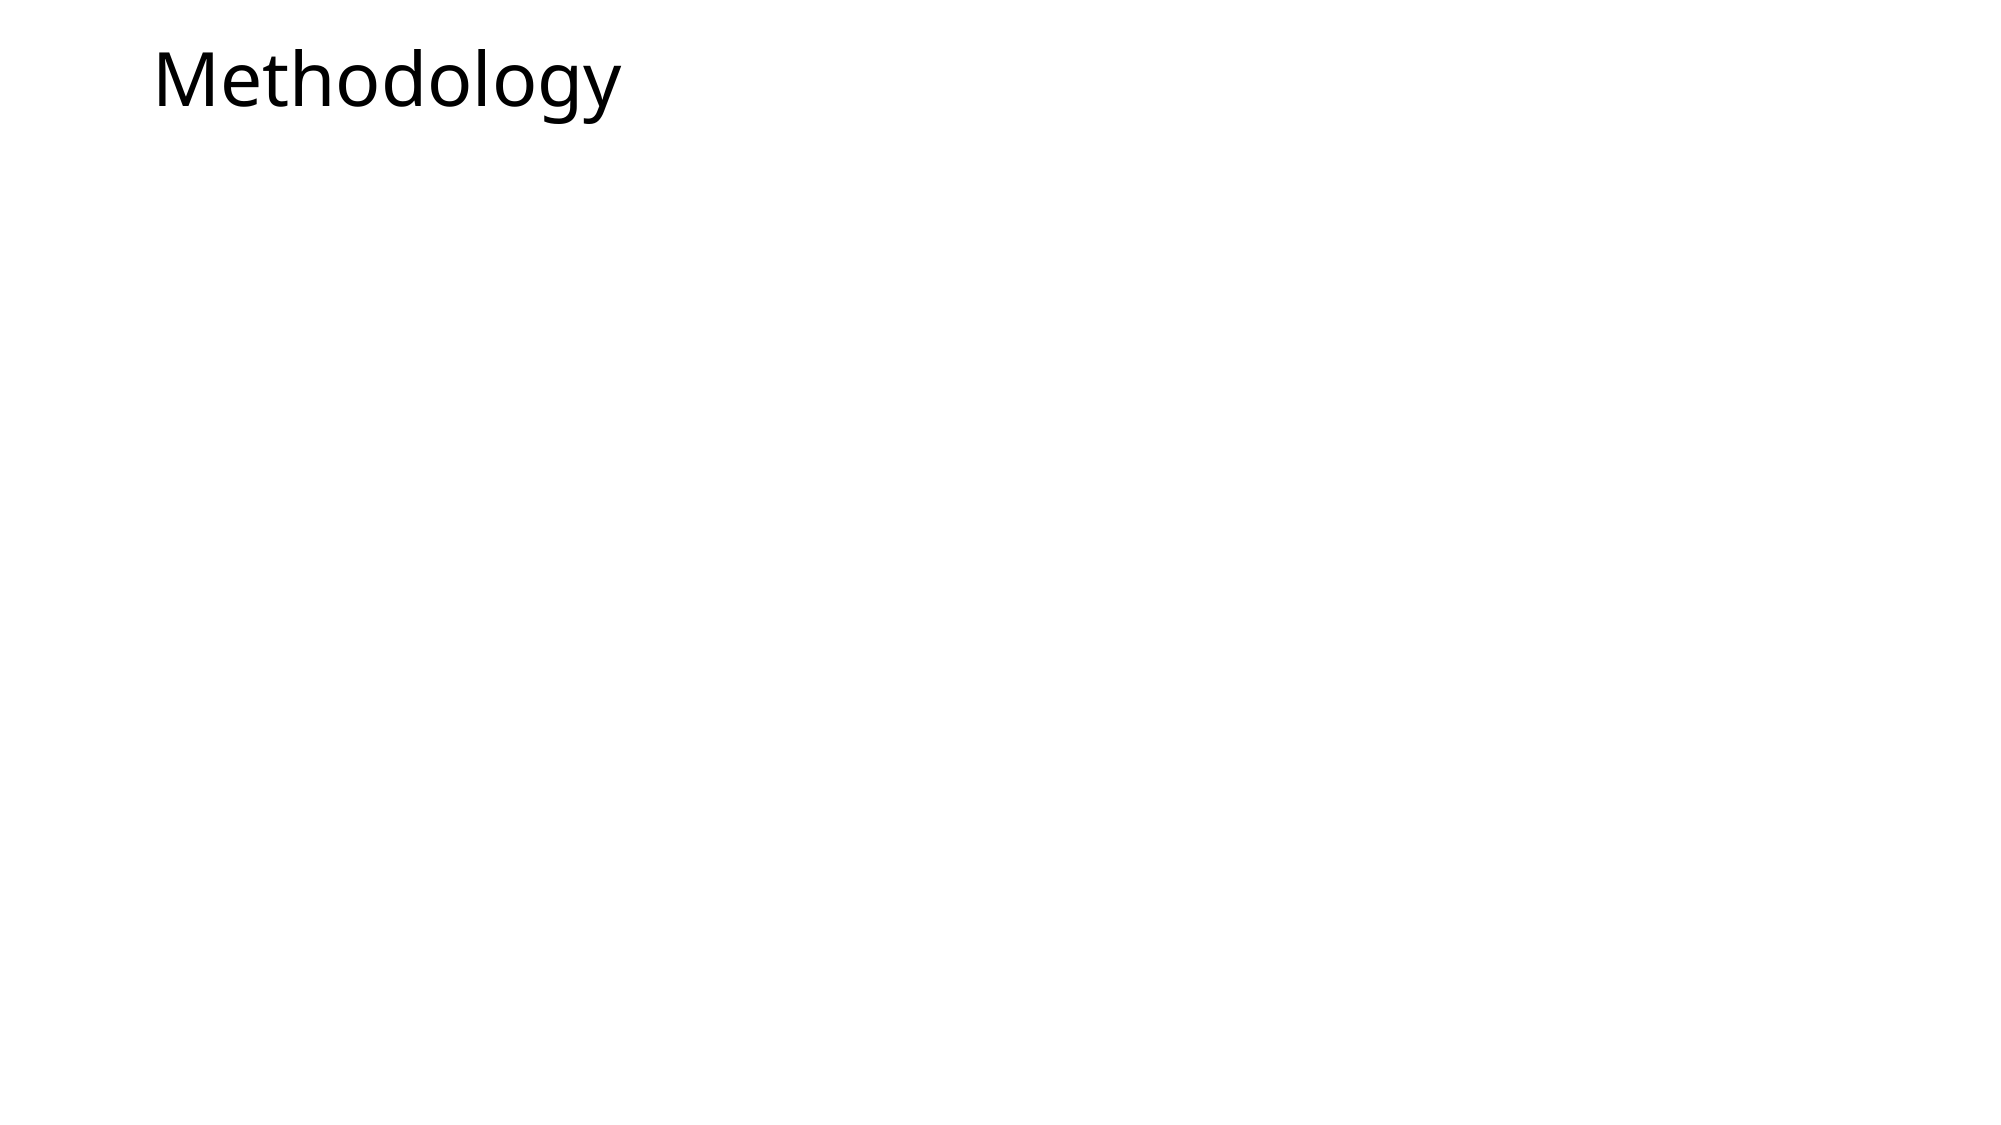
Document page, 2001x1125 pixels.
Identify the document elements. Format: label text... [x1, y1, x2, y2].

title Methodology [137, 3, 1863, 161]
